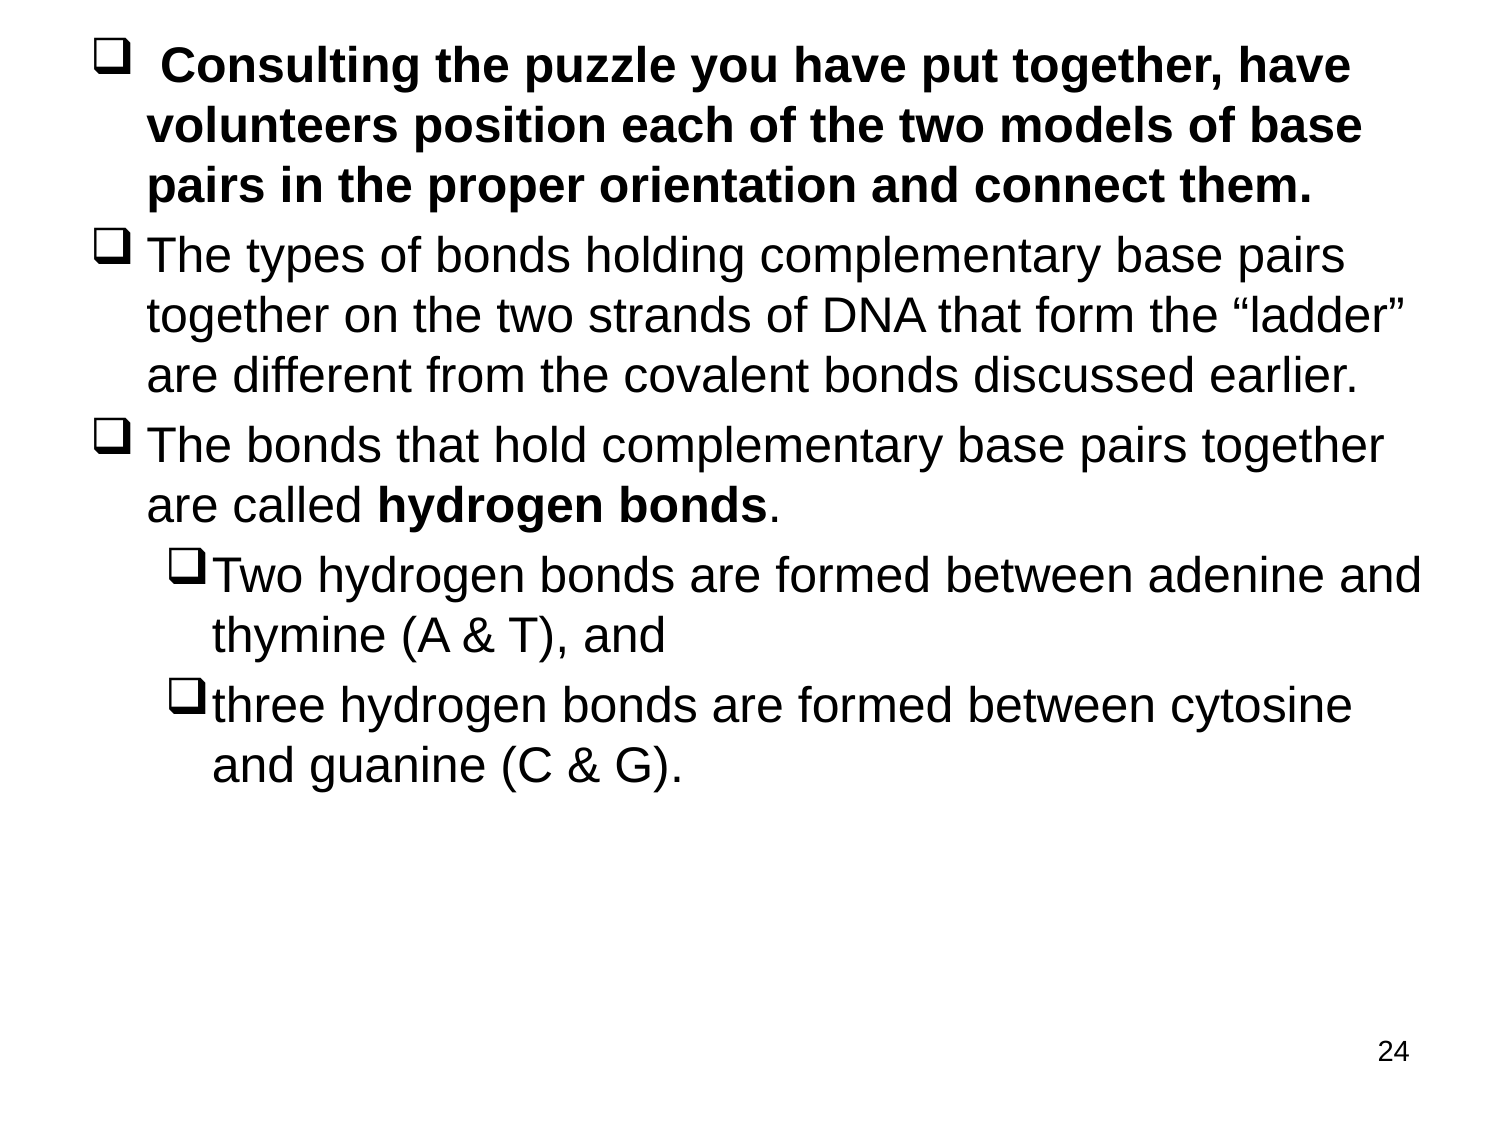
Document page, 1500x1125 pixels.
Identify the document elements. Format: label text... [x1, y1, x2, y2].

text_box [37, 662, 1500, 732]
list Consulting the puzzle you have put together, have volunteers position each of the two models of base pairs in the proper orientation and connect them. The types of bonds holding complementary base pairs together on the two strands of DNA that form the “ladder” are different from the covalent bonds discussed earlier. The bonds that hold complementary base pairs together are called hydrogen bonds. Two hydrogen bonds are formed between adenine and thymine (A & T), and three hydrogen bonds are formed between cytosine and guanine (C & G). [74, 24, 1451, 662]
slide_number 24 [1074, 1051, 1426, 1103]
list Consulting the puzzle you have put together, have volunteers position each of the two models of base pairs in the proper orientation and connect them. The types of bonds holding complementary base pairs together on the two strands of DNA that form the “ladder” are different from the covalent bonds discussed earlier. The bonds that hold complementary base pairs together are called hydrogen bonds. Two hydrogen bonds are formed between adenine and thymine (A & T), and three hydrogen bonds are formed between cytosine and guanine (C & G). [74, 732, 1451, 1051]
